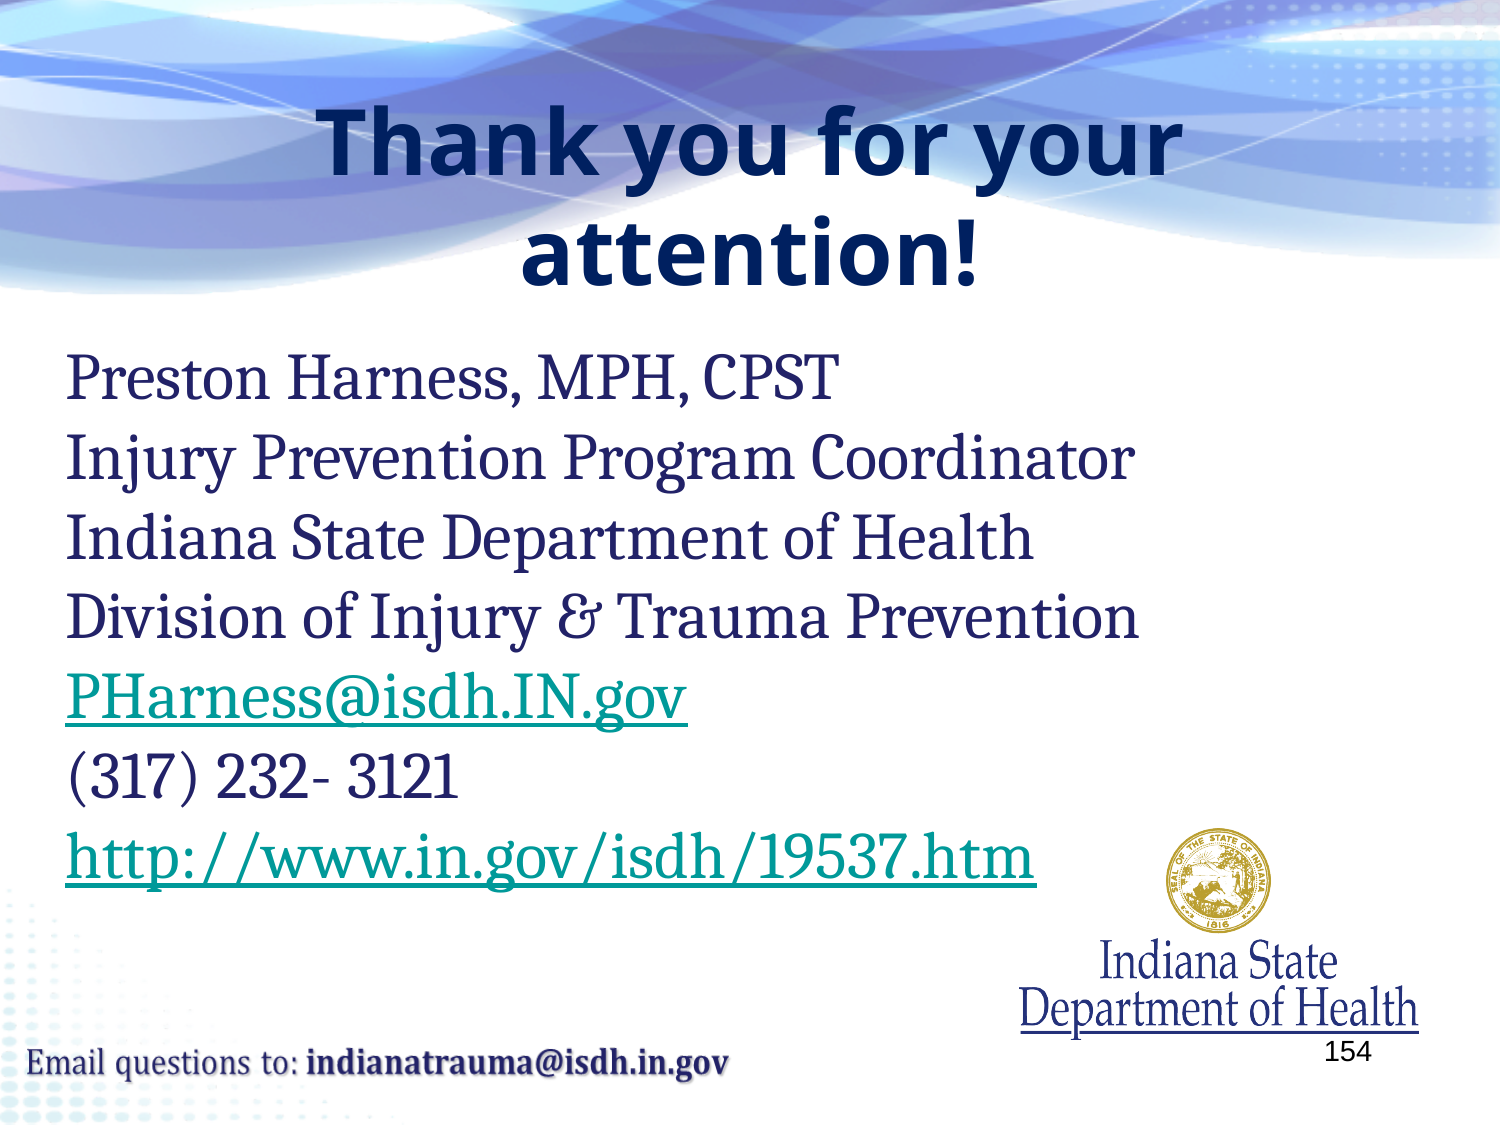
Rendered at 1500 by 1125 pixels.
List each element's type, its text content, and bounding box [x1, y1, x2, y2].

list Preston Harness, MPH, CPST Injury Prevention Program Coordinator Indiana State Department of Health Division of Injury & Trauma Prevention PHarness@isdh.IN.gov (317) 232- 3121 http://www.in.gov/isdh/19537.htm [49, 324, 1388, 1001]
picture [0, 0, 1500, 1125]
slide_number 154 [1074, 1049, 1388, 1101]
title Thank you for your attention! [112, 99, 1388, 288]
